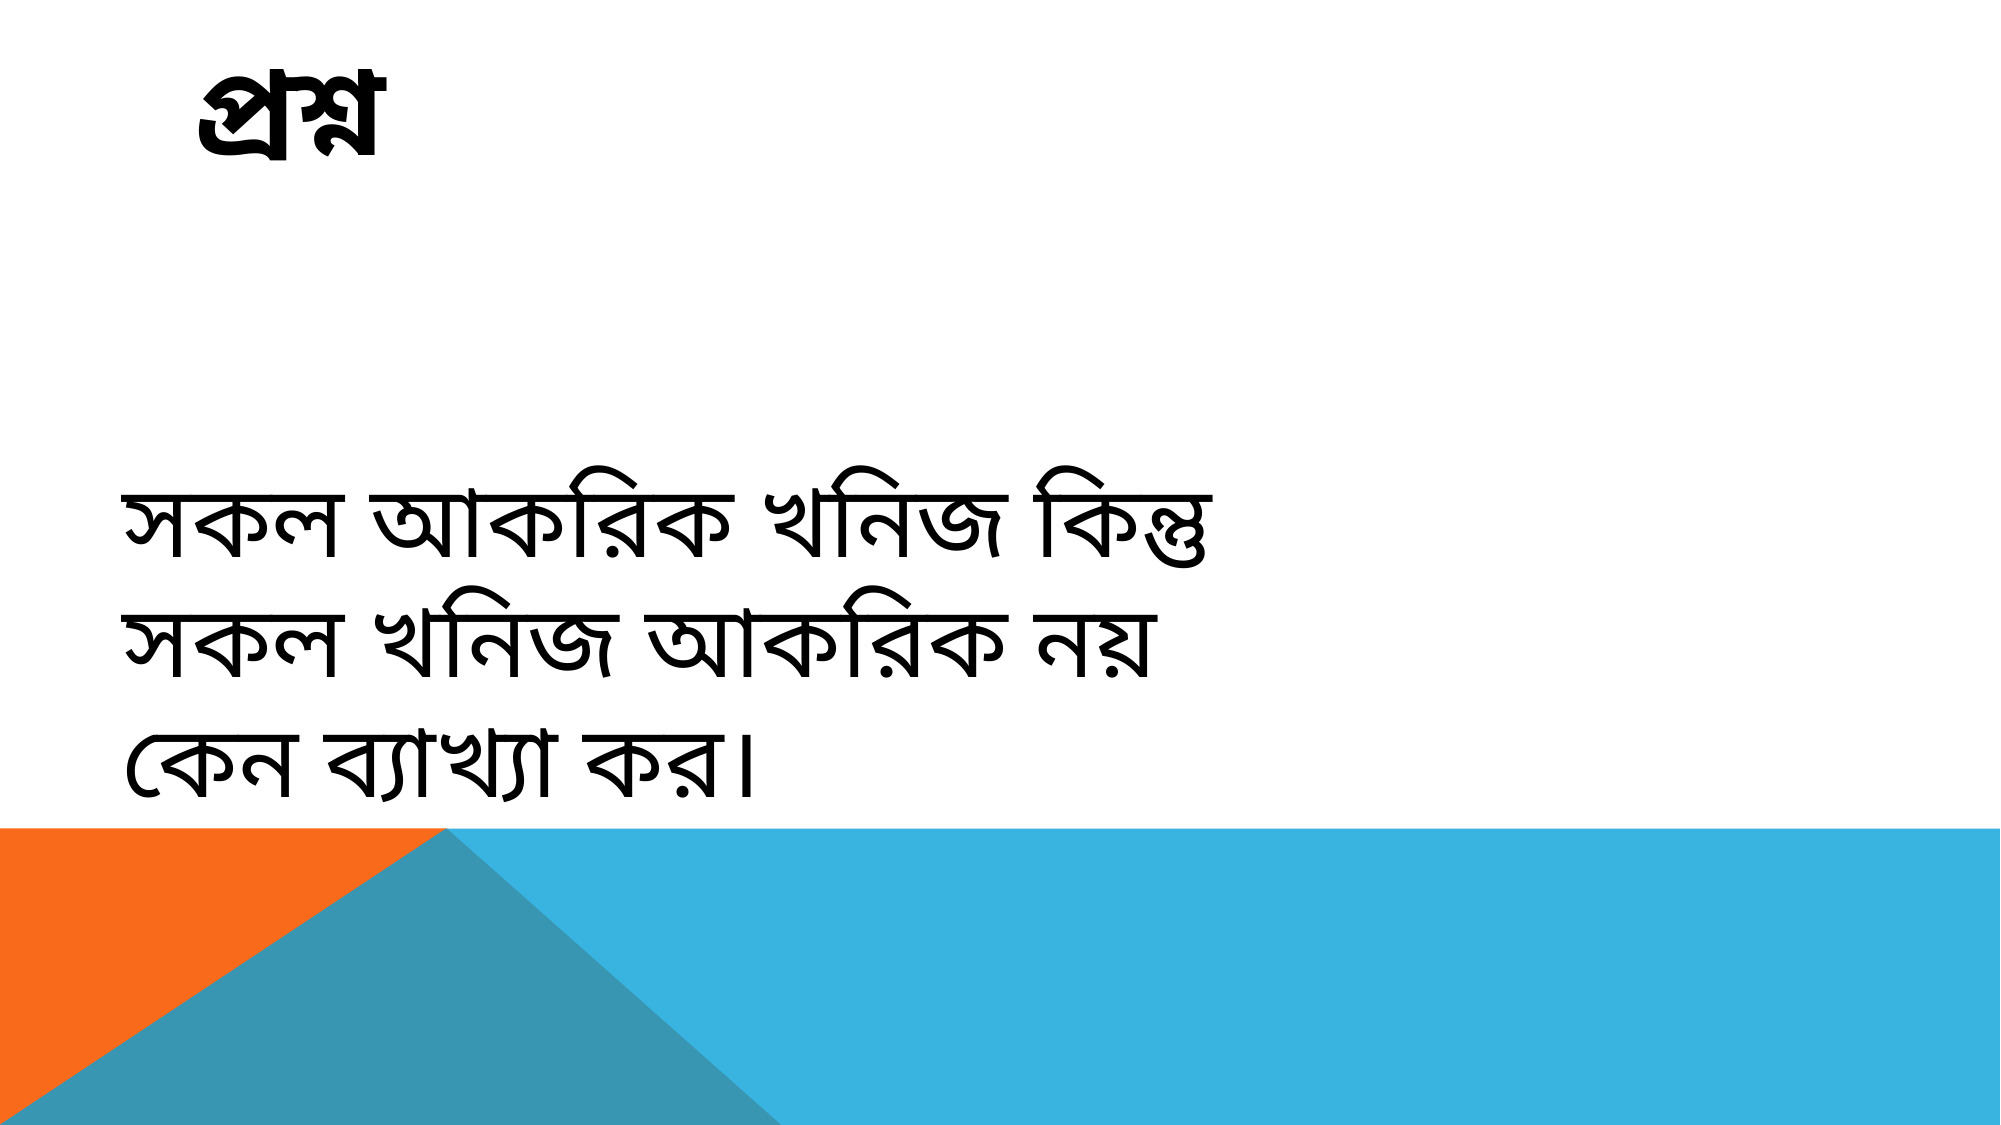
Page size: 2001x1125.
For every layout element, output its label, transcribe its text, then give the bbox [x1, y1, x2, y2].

title প্রশ্ন [180, 60, 1825, 150]
text_box সকল আকরিক খনিজ কিন্তু সকল খনিজ আকরিক নয় কেন ব্যাখ্যা কর। [108, 450, 1334, 825]
